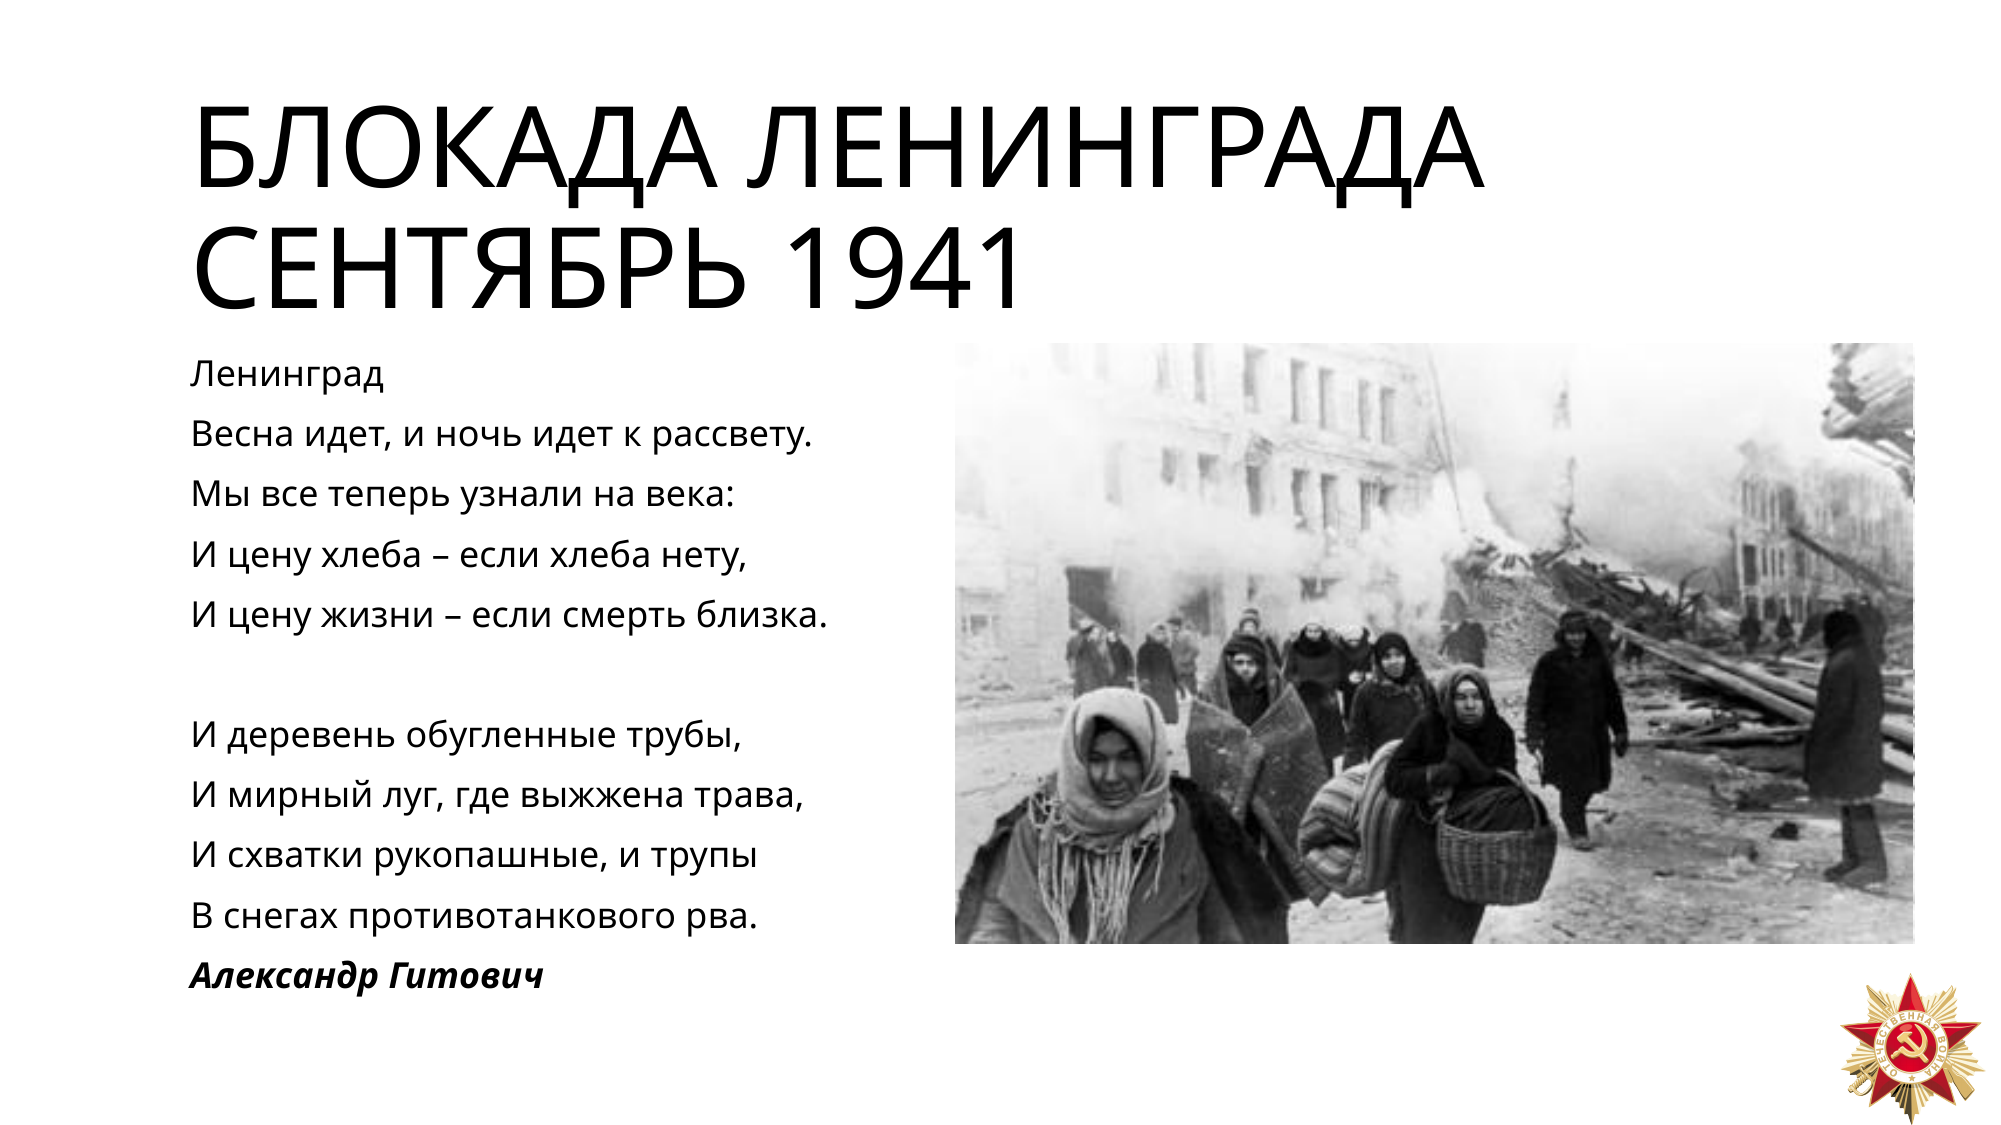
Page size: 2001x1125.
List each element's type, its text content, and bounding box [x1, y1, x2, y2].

picture [955, 343, 1915, 944]
picture [1840, 973, 1986, 1125]
list Ленинград Весна идет, и ночь идет к рассвету. Мы все теперь узнали на века: И цену хлеба – если хлеба нету, И цену жизни – если смерть близка. И деревень обугленные трубы, И мирный луг, где выжжена трава, И схватки рукопашные, и трупы В снегах противотанкового рва. Александр Гитович [175, 348, 876, 1013]
title Блокада Ленинграда сентябрь 1941 [175, 79, 1826, 344]
